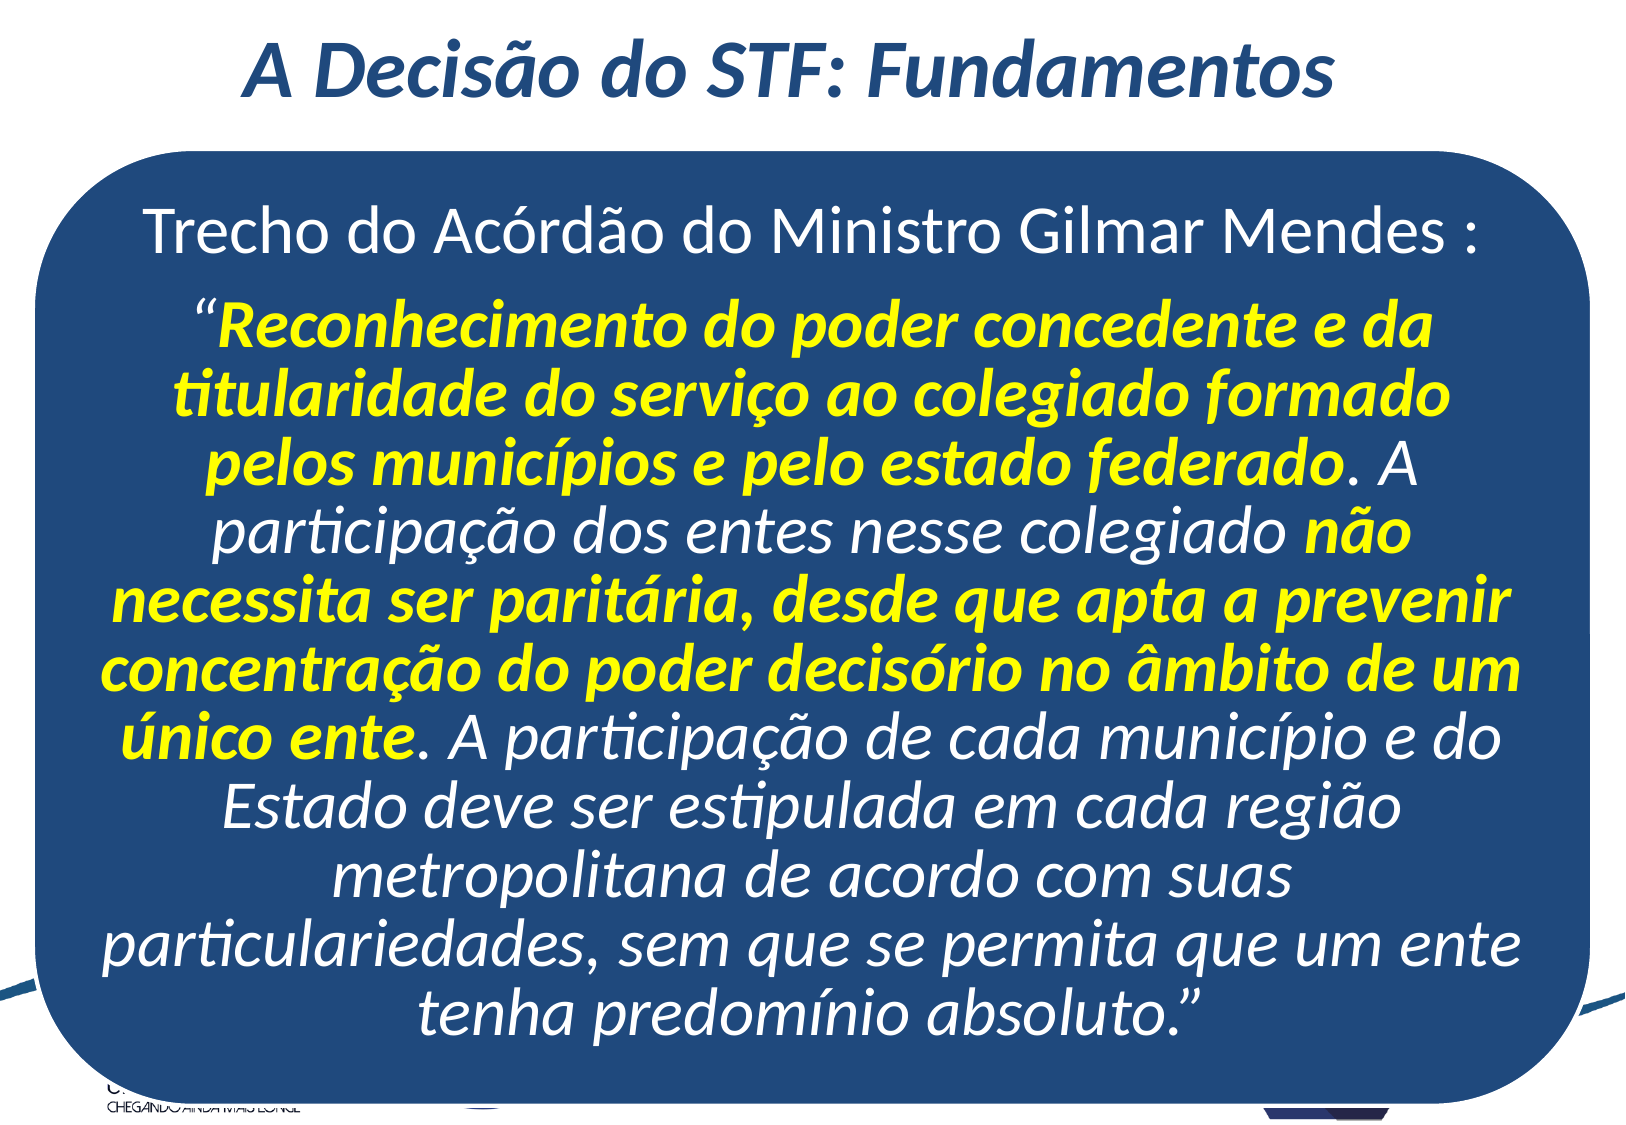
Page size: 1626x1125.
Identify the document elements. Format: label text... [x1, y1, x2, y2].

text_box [32, 148, 1593, 1107]
picture [0, 927, 1625, 1125]
text_box A Decisão do STF: Fundamentos [0, 7, 1581, 149]
